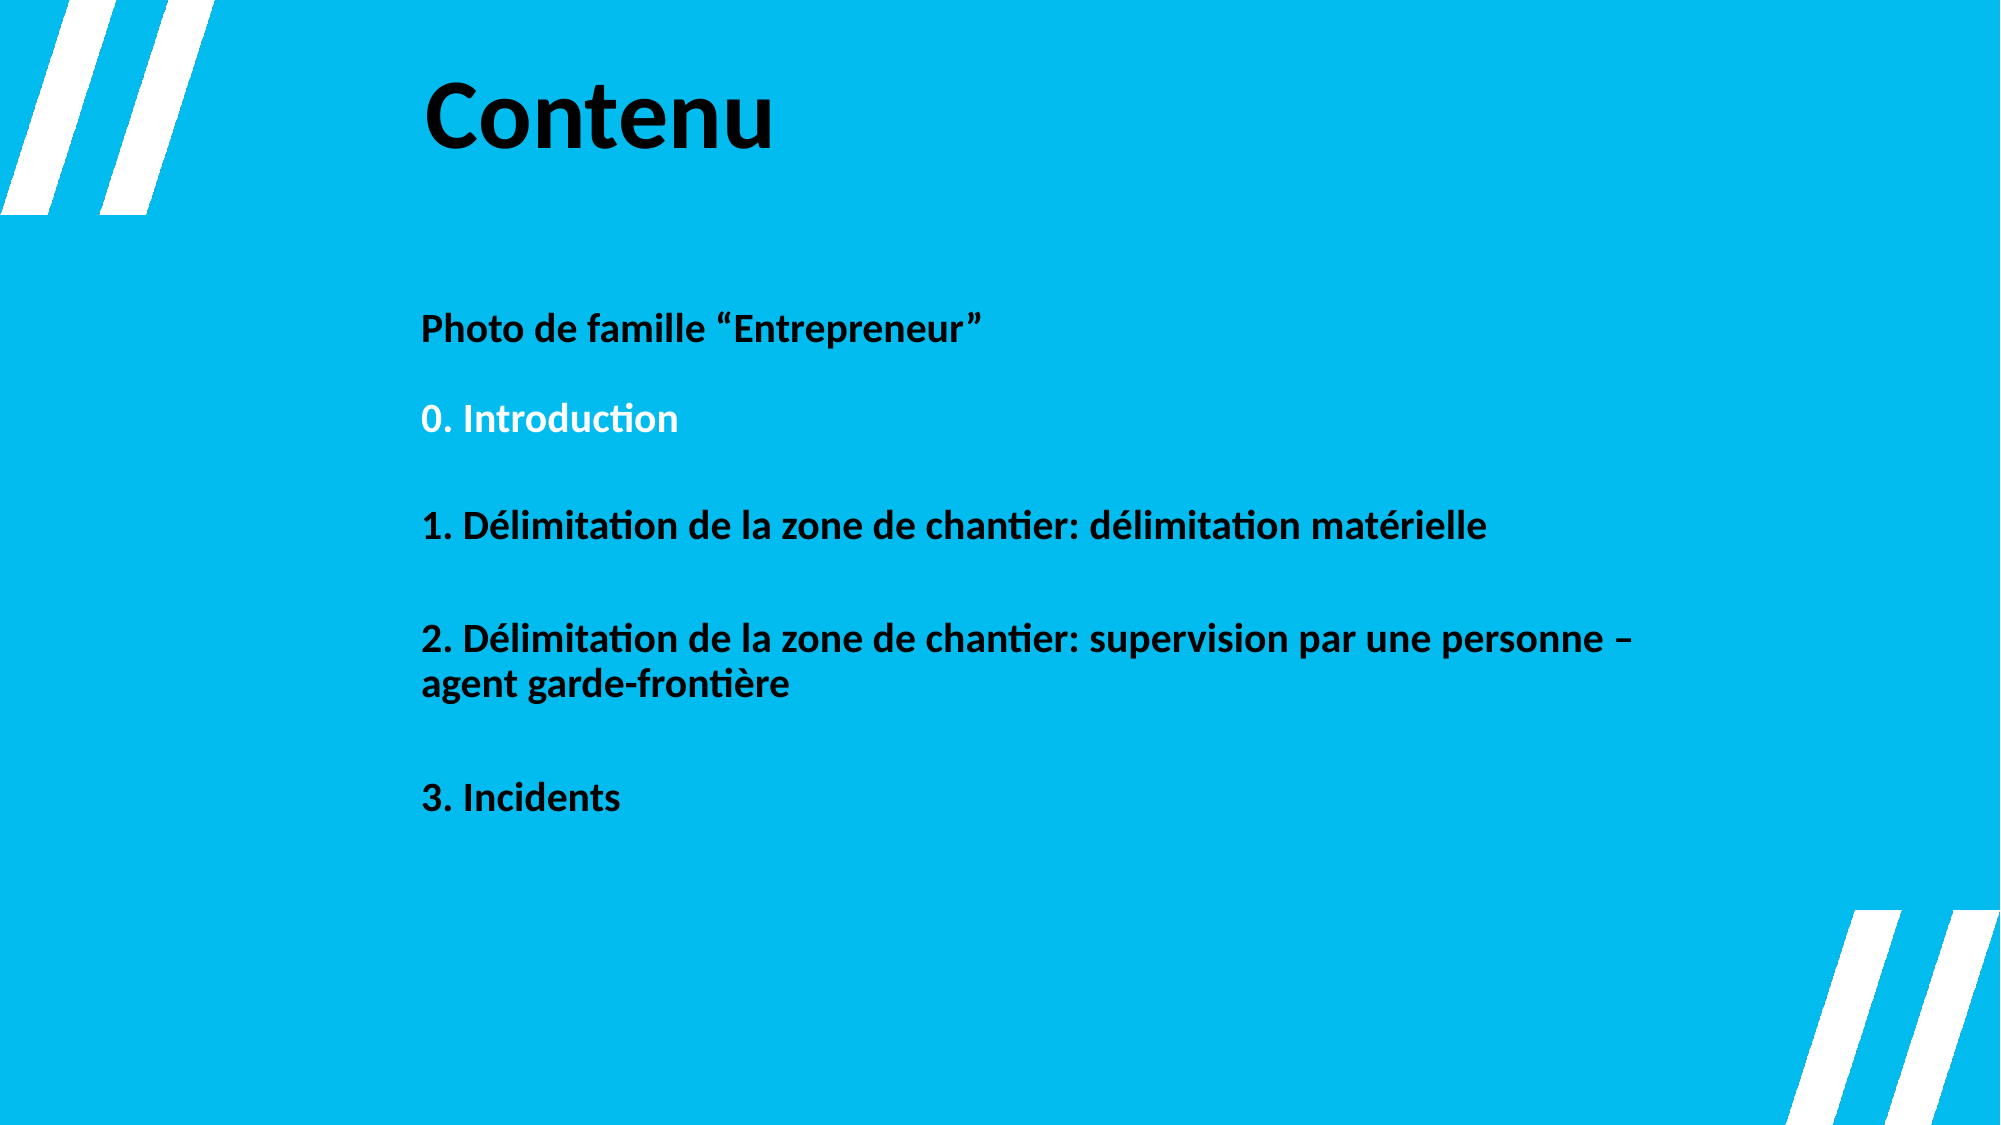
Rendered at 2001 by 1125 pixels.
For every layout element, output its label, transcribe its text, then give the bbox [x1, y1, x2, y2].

picture [2, 0, 115, 214]
picture [1885, 911, 2000, 1125]
list Photo de famille “Entrepreneur” 0. Introduction 1. Délimitation de la zone de chantier: délimitation matérielle 2. Délimitation de la zone de chantier: supervision par une personne – agent garde-frontière 3. Incidents [406, 243, 1750, 940]
text_box Contenu [410, 54, 1917, 286]
picture [1787, 911, 1900, 1125]
picture [100, 0, 214, 214]
